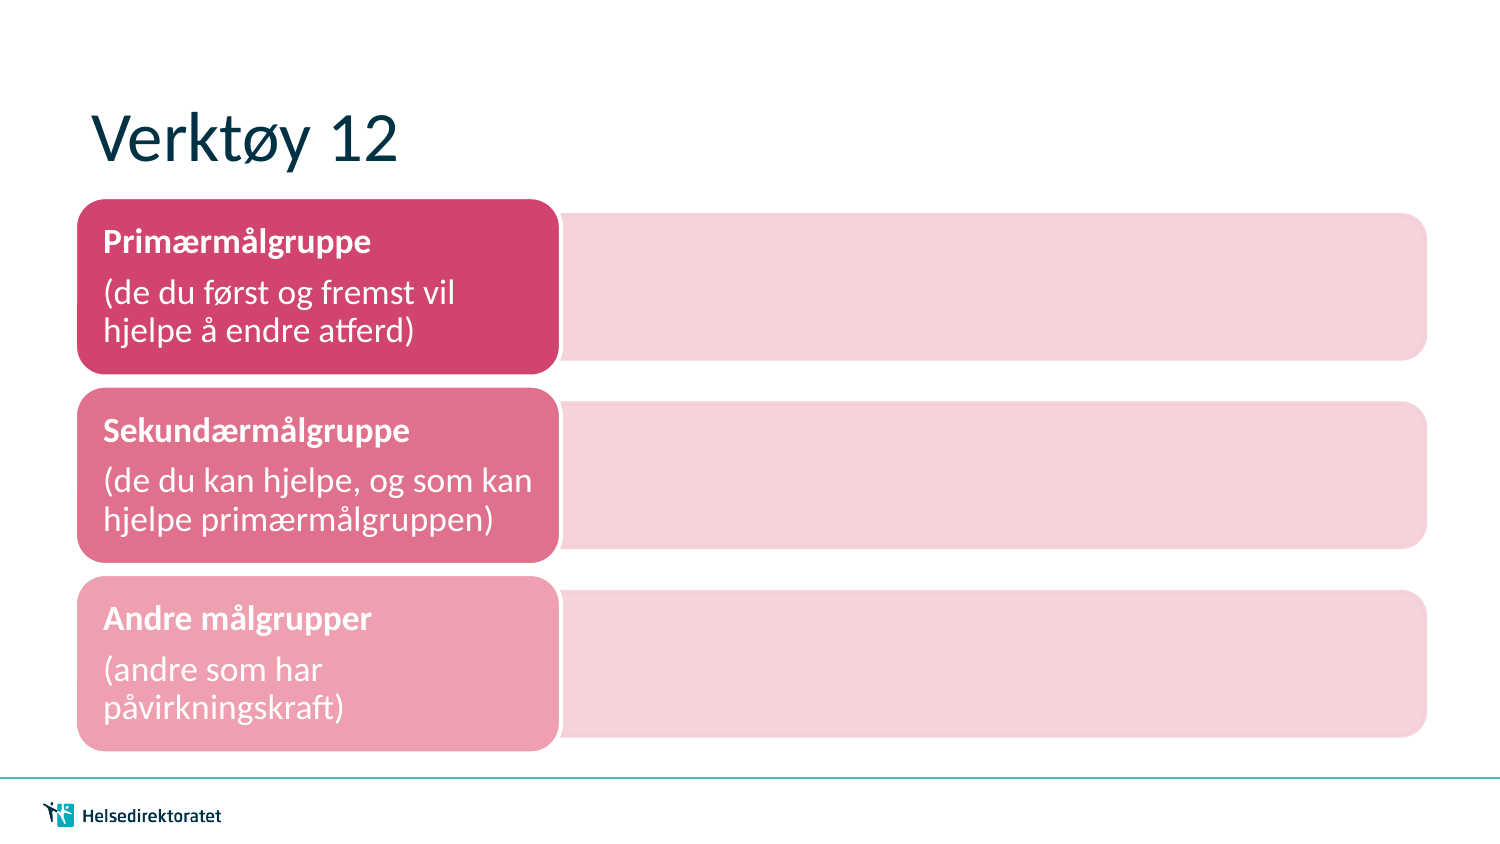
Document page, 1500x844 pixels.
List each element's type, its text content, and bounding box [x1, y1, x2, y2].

picture [43, 802, 221, 827]
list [74, 196, 1426, 754]
title Verktøy 12 [76, 82, 1424, 184]
